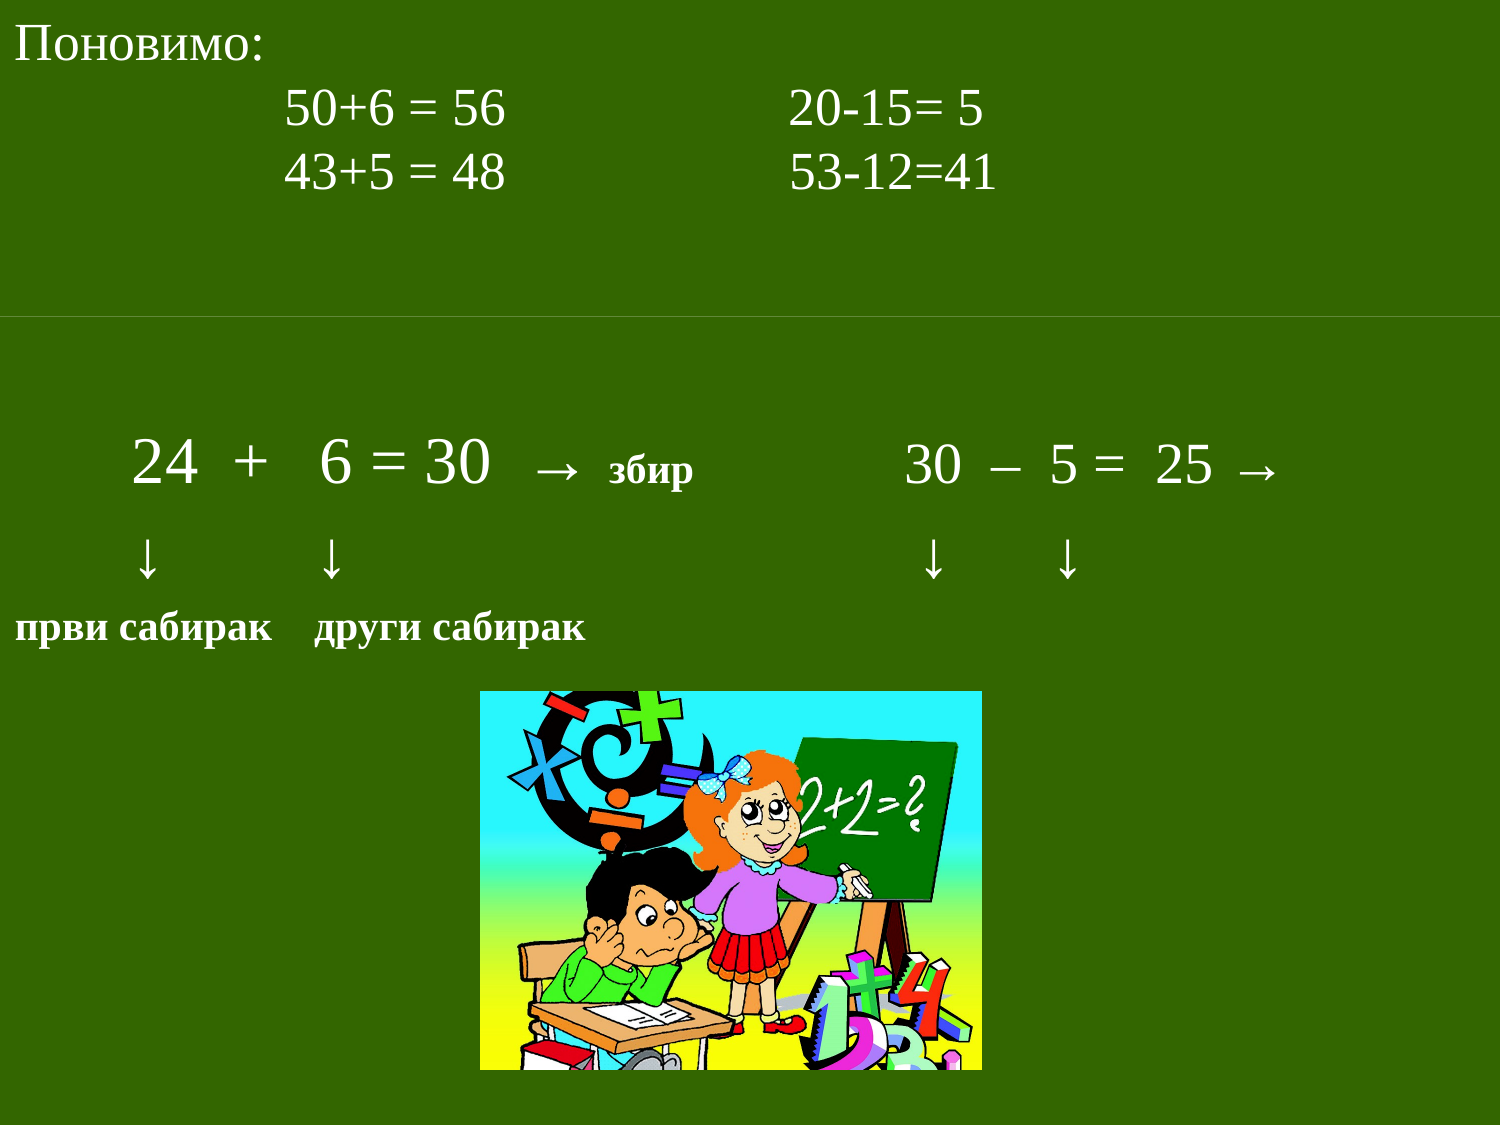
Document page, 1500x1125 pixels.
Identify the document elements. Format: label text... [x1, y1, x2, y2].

picture [480, 691, 982, 1070]
text_box Поновимо: 50+6 = 56 20-15= 5 43+5 = 48 53-12=41 [0, 0, 1500, 316]
text_box 24 + 6 = 30 → збир 30 – 5 = 25 → ↓ ↓ ↓ ↓ први сабирак други сабирак [0, 316, 1500, 1125]
